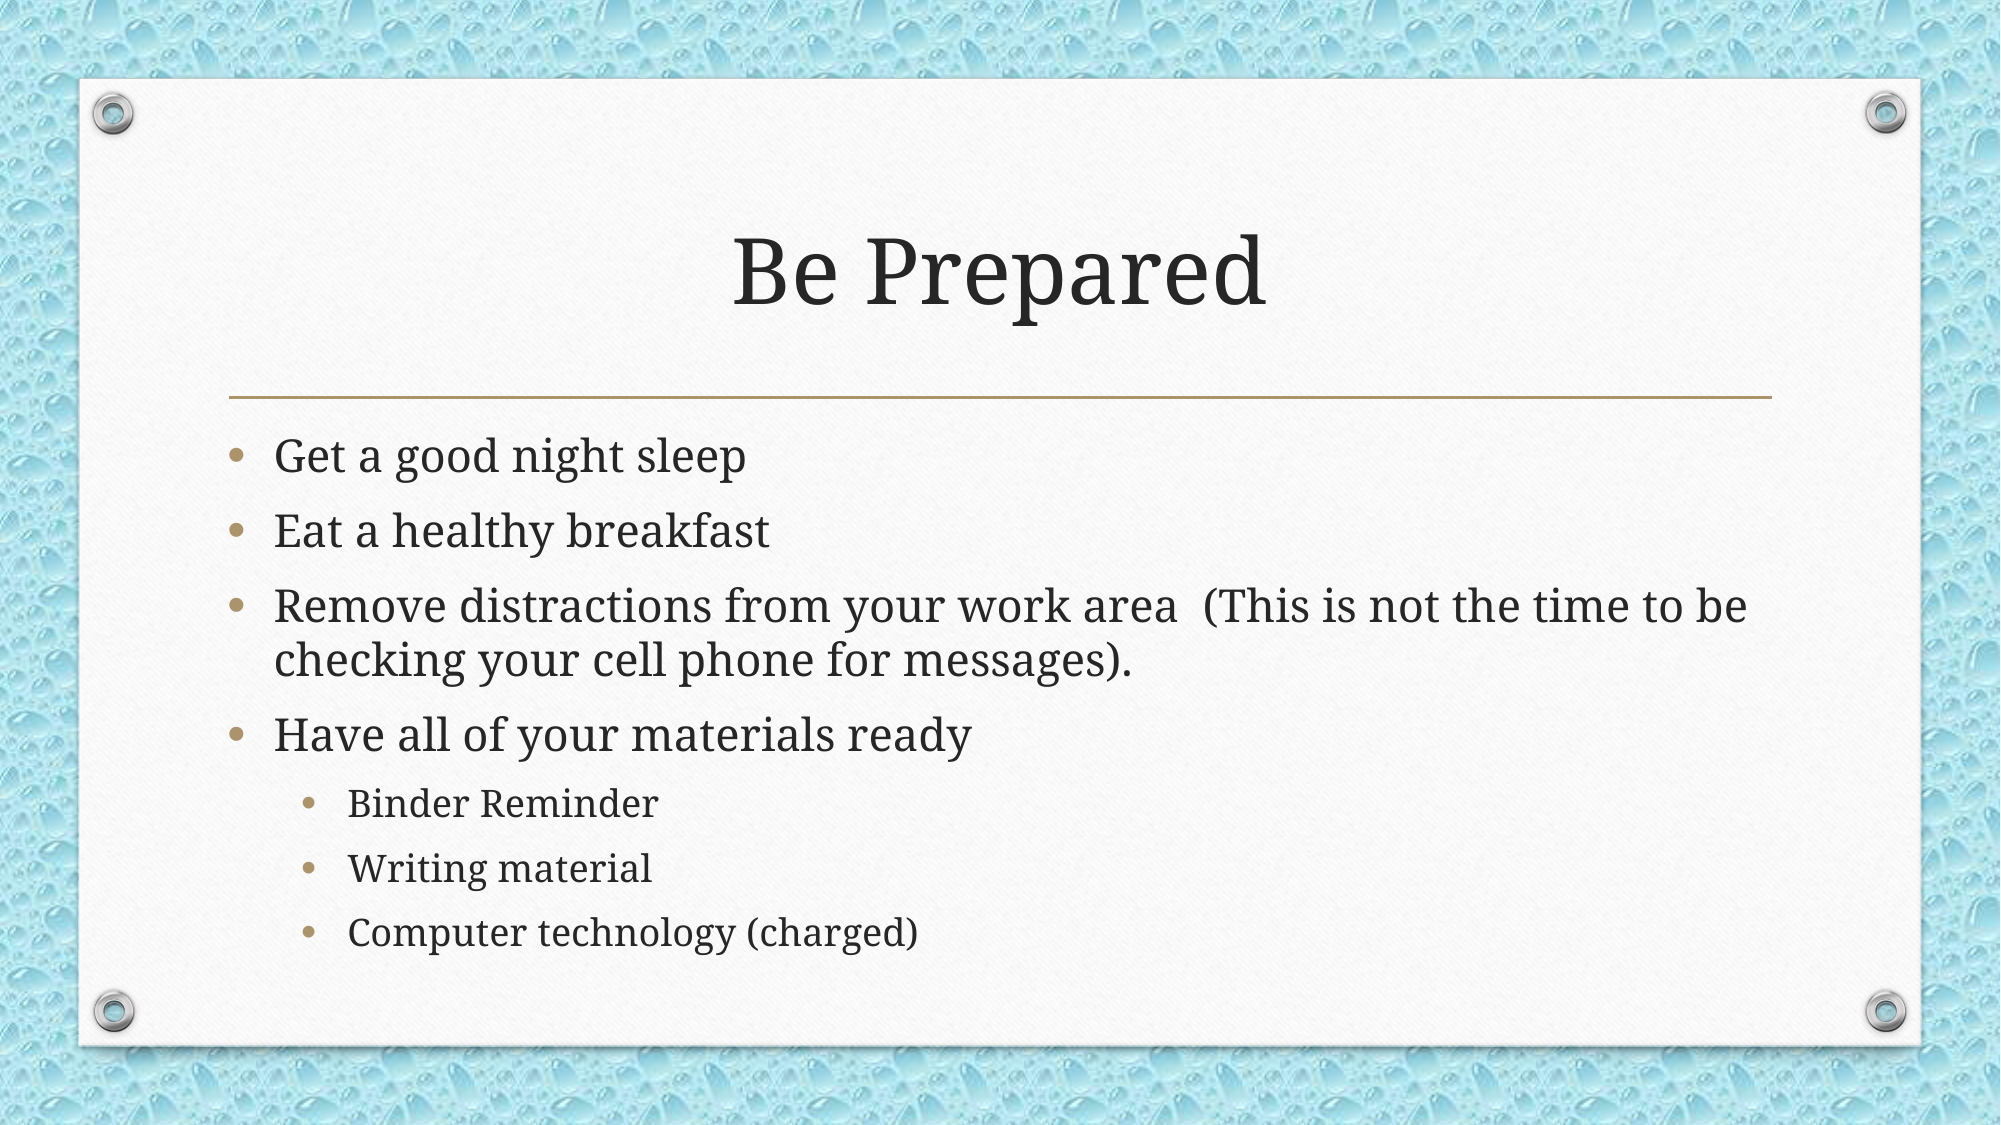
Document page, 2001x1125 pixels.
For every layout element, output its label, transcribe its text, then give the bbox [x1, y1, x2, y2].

list Get a good night sleep Eat a healthy breakfast Remove distractions from your work area (This is not the time to be checking your cell phone for messages). Have all of your materials ready Binder Reminder Writing material Computer technology (charged) [212, 419, 1788, 964]
title Be Prepared [212, 161, 1788, 375]
picture [0, 0, 2001, 1125]
